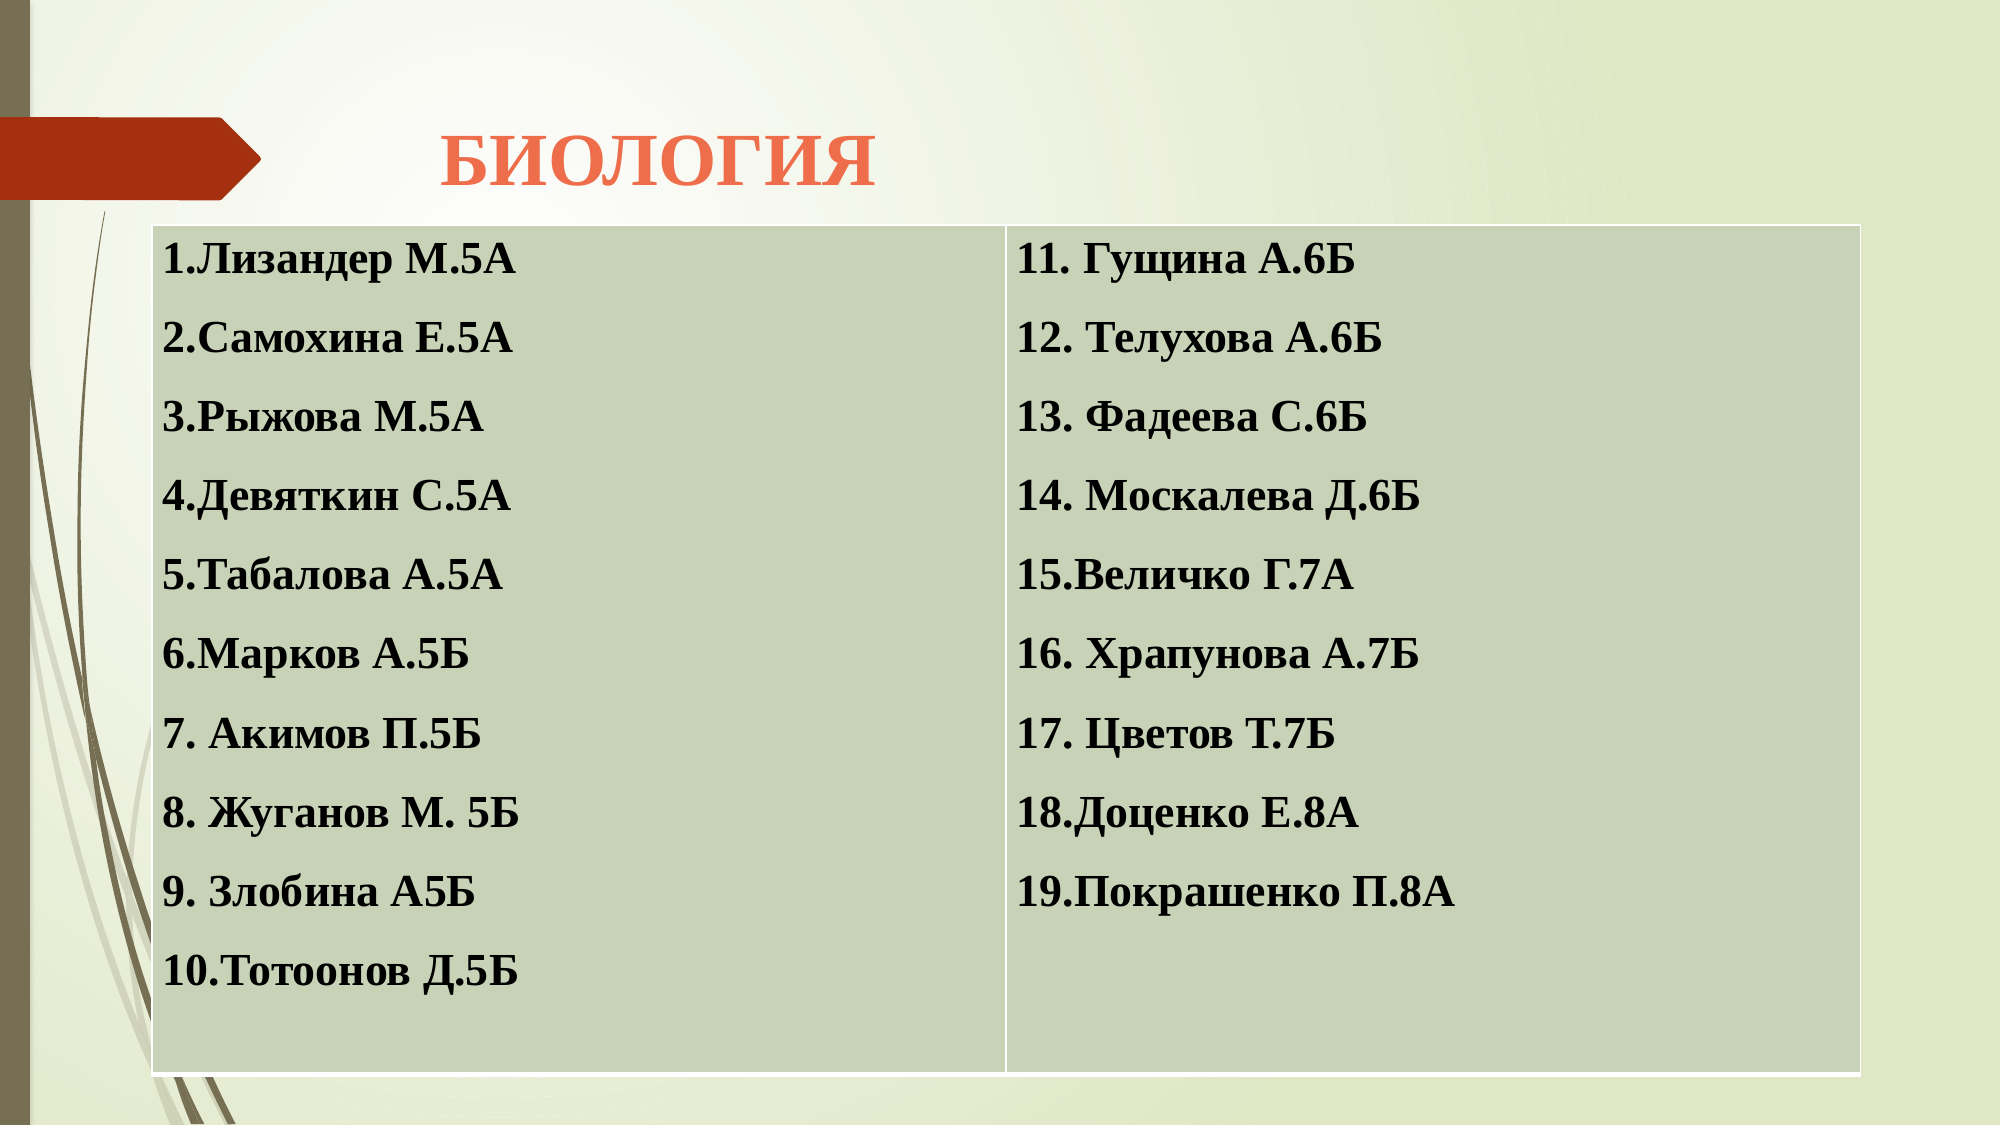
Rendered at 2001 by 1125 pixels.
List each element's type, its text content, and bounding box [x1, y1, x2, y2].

table_header 11. Гущина А.6Б 12. Телухова А.6Б 13. Фадеева С.6Б 14. Москалева Д.6Б 15.Величко Г.7А 16. Храпунова А.7Б 17. Цветов Т.7Б 18.Доценко Е.8А 19.Покрашенко П.8А [1007, 226, 1860, 1072]
table_header 1.Лизандер М.5А 2.Самохина Е.5А 3.Рыжова М.5А 4.Девяткин С.5А 5.Табалова А.5А 6.Марков А.5Б 7. Акимов П.5Б 8. Жуганов М. 5Б 9. Злобина А5Б 10.Тотоонов Д.5Б [153, 226, 1005, 1072]
title БИОЛОГИЯ [425, 102, 1888, 313]
